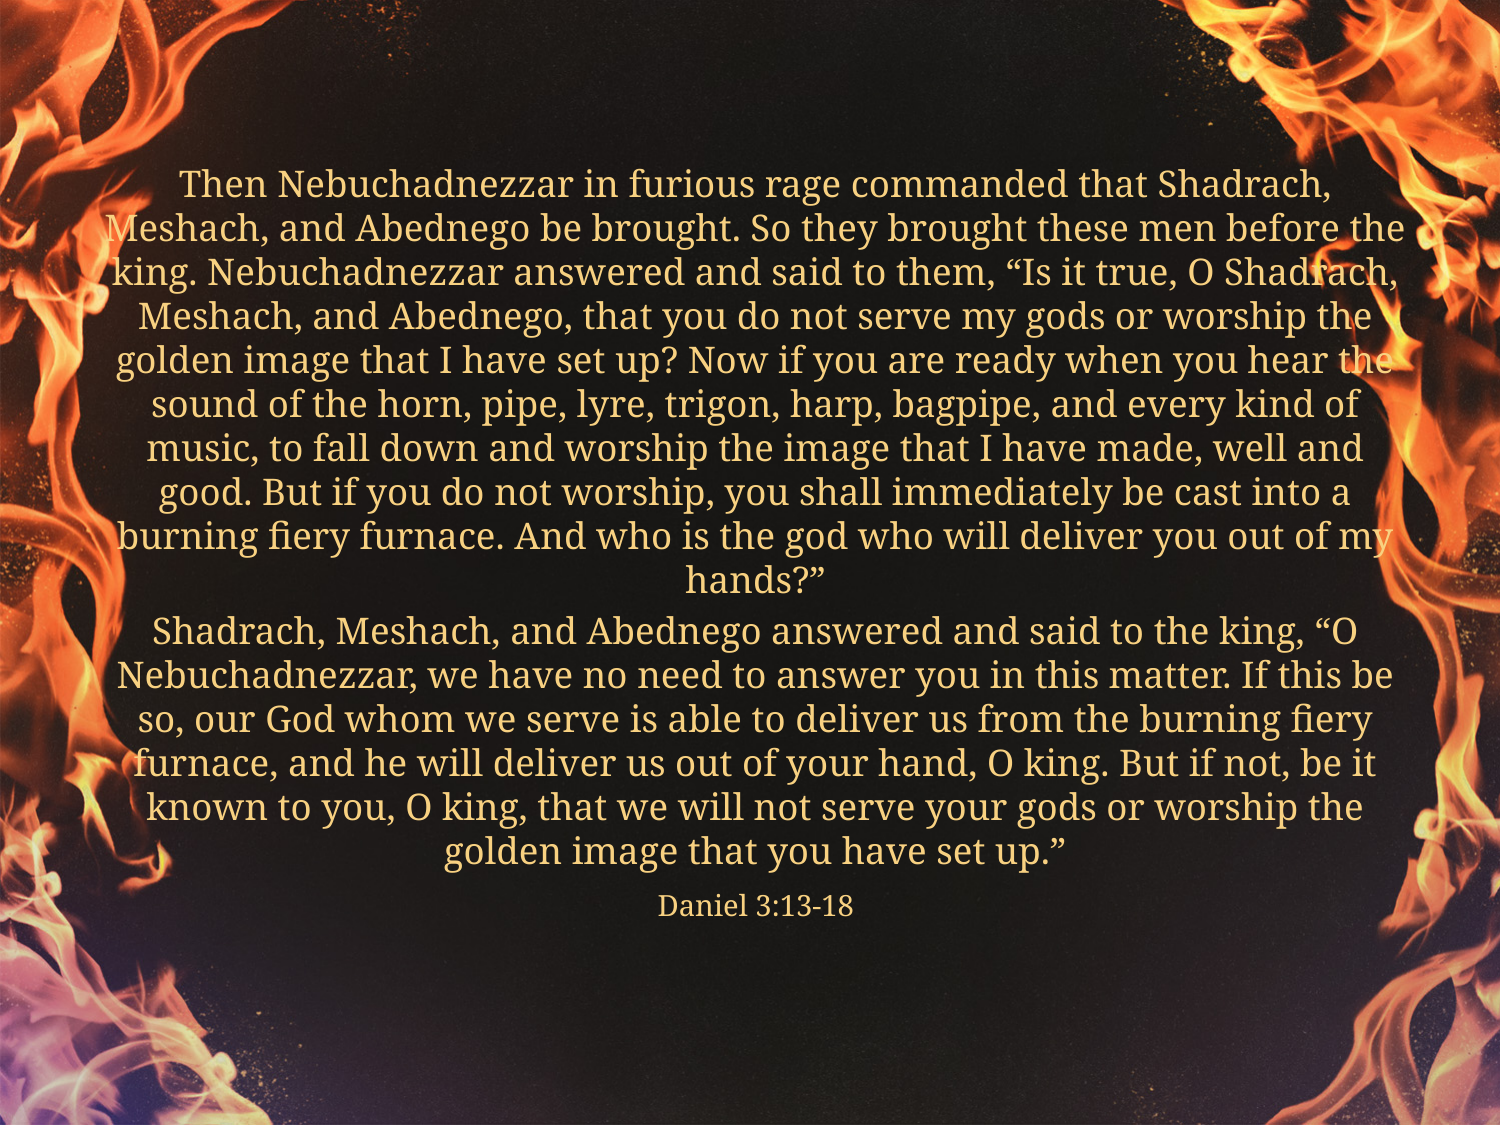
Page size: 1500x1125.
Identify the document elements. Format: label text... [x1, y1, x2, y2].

list Then Nebuchadnezzar in furious rage commanded that Shadrach, Meshach, and Abednego be brought. So they brought these men before the king. Nebuchadnezzar answered and said to them, “Is it true, O Shadrach, Meshach, and Abednego, that you do not serve my gods or worship the golden image that I have set up? Now if you are ready when you hear the sound of the horn, pipe, lyre, trigon, harp, bagpipe, and every kind of music, to fall down and worship the image that I have made, well and good. But if you do not worship, you shall immediately be cast into a burning fiery furnace. And who is the god who will deliver you out of my hands?” Shadrach, Meshach, and Abednego answered and said to the king, “O Nebuchadnezzar, we have no need to answer you in this matter. If this be so, our God whom we serve is able to deliver us from the burning fiery furnace, and he will deliver us out of your hand, O king. But if not, be it known to you, O king, that we will not serve your gods or worship the golden image that you have set up.” [86, 153, 1425, 879]
list Daniel 3:13-18 [86, 879, 1425, 1042]
picture [0, 0, 1500, 1125]
